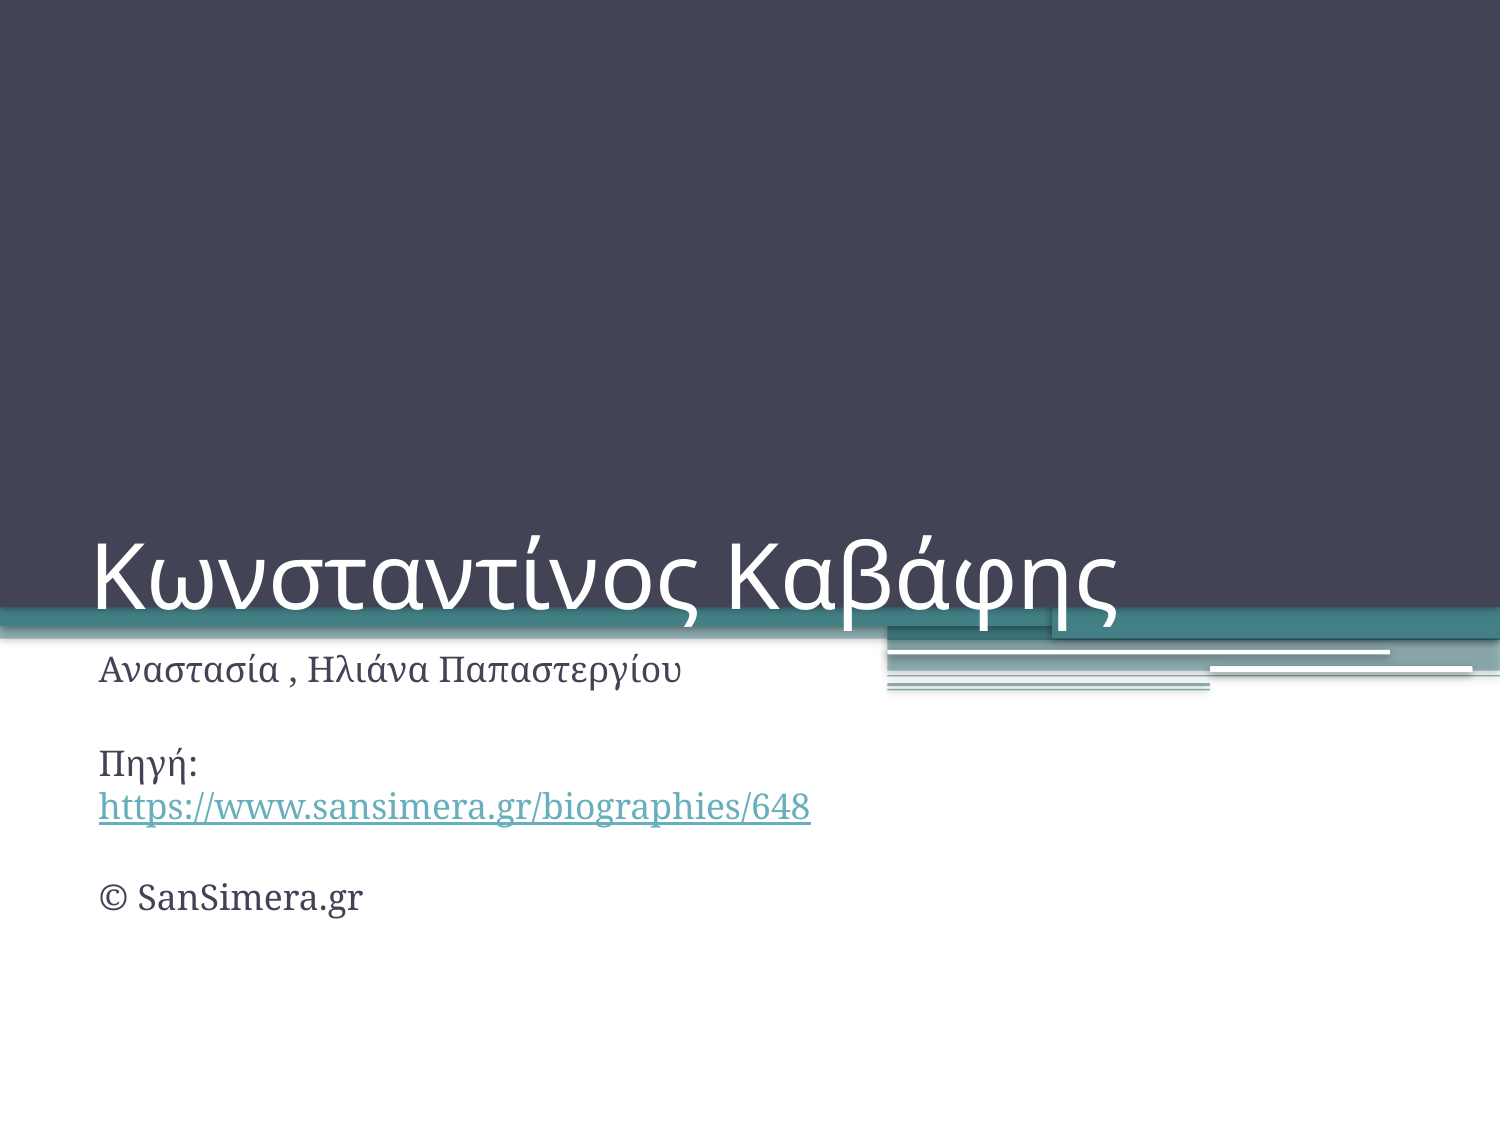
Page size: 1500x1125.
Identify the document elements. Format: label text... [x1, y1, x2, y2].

subtitle Αναστασία , Ηλιάνα Παπαστεργίου Πηγή: https://www.sansimera.gr/biographies/648 © SanSimera.gr [75, 639, 888, 928]
title Κωνσταντίνος Καβάφης [75, 394, 1463, 636]
